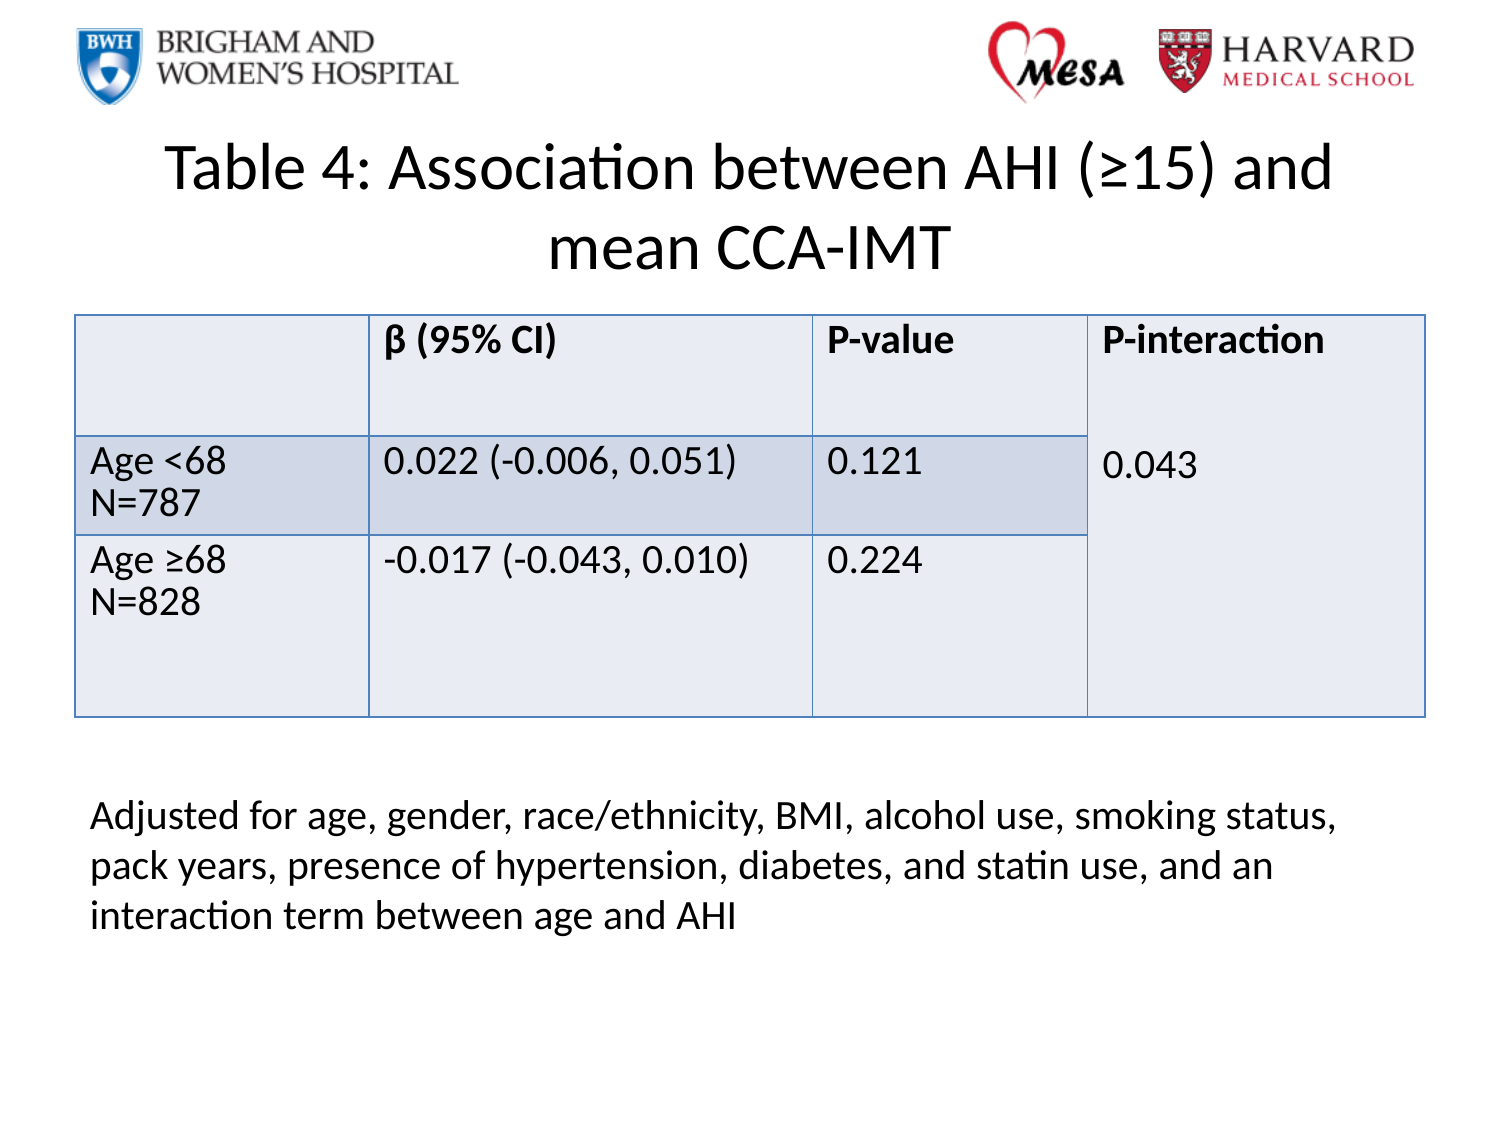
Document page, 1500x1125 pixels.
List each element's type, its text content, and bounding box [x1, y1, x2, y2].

table_cell -0.017 (-0.043, 0.010) [370, 536, 812, 716]
table_header β (95% CI) [370, 316, 812, 435]
table_cell 0.022 (-0.006, 0.051) [370, 437, 812, 534]
table_header [76, 316, 368, 435]
table_cell Age ≥68 N=828 [76, 536, 368, 716]
table_cell 0.224 [813, 536, 1087, 716]
table_header P-interaction 0.043 [1088, 316, 1424, 716]
table_header P-value [813, 316, 1087, 435]
table_cell 0.121 [813, 437, 1087, 534]
picture [987, 20, 1126, 105]
table_cell Age <68 N=787 [76, 437, 368, 534]
title Table 4: Association between AHI (≥15) and mean CCA-IMT [75, 122, 1425, 284]
text_box Adjusted for age, gender, race/ethnicity, BMI, alcohol use, smoking status, pack years, presence of hypertension, diabetes, and statin use, and an interaction term between age and AHI [74, 780, 1425, 946]
